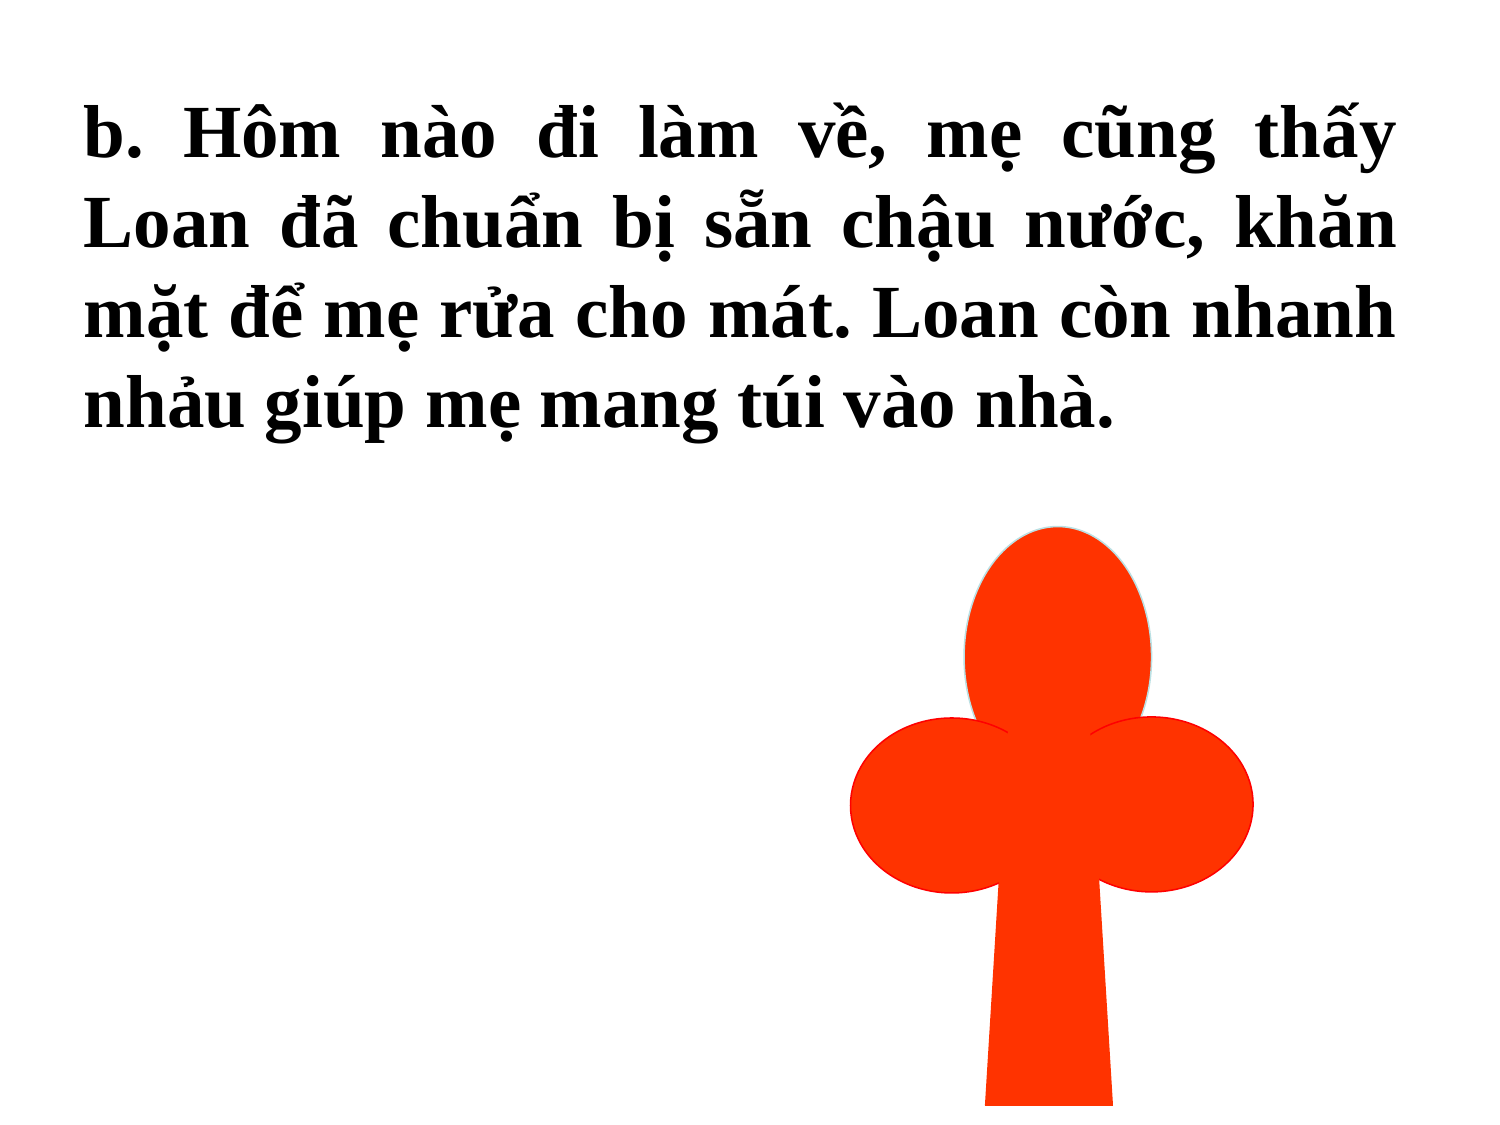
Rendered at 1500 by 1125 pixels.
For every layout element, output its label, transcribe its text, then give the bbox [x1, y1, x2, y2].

text_box [1090, 716, 1254, 892]
text_box [985, 692, 1113, 1106]
text_box b. Hôm nào đi làm về, mẹ cũng thấy Loan đã chuẩn bị sẵn chậu nước, khăn mặt để mẹ rửa cho mát. Loan còn nhanh nhảu giúp mẹ mang túi vào nhà. [68, 74, 1413, 450]
text_box [850, 717, 1008, 893]
text_box [964, 526, 1152, 734]
